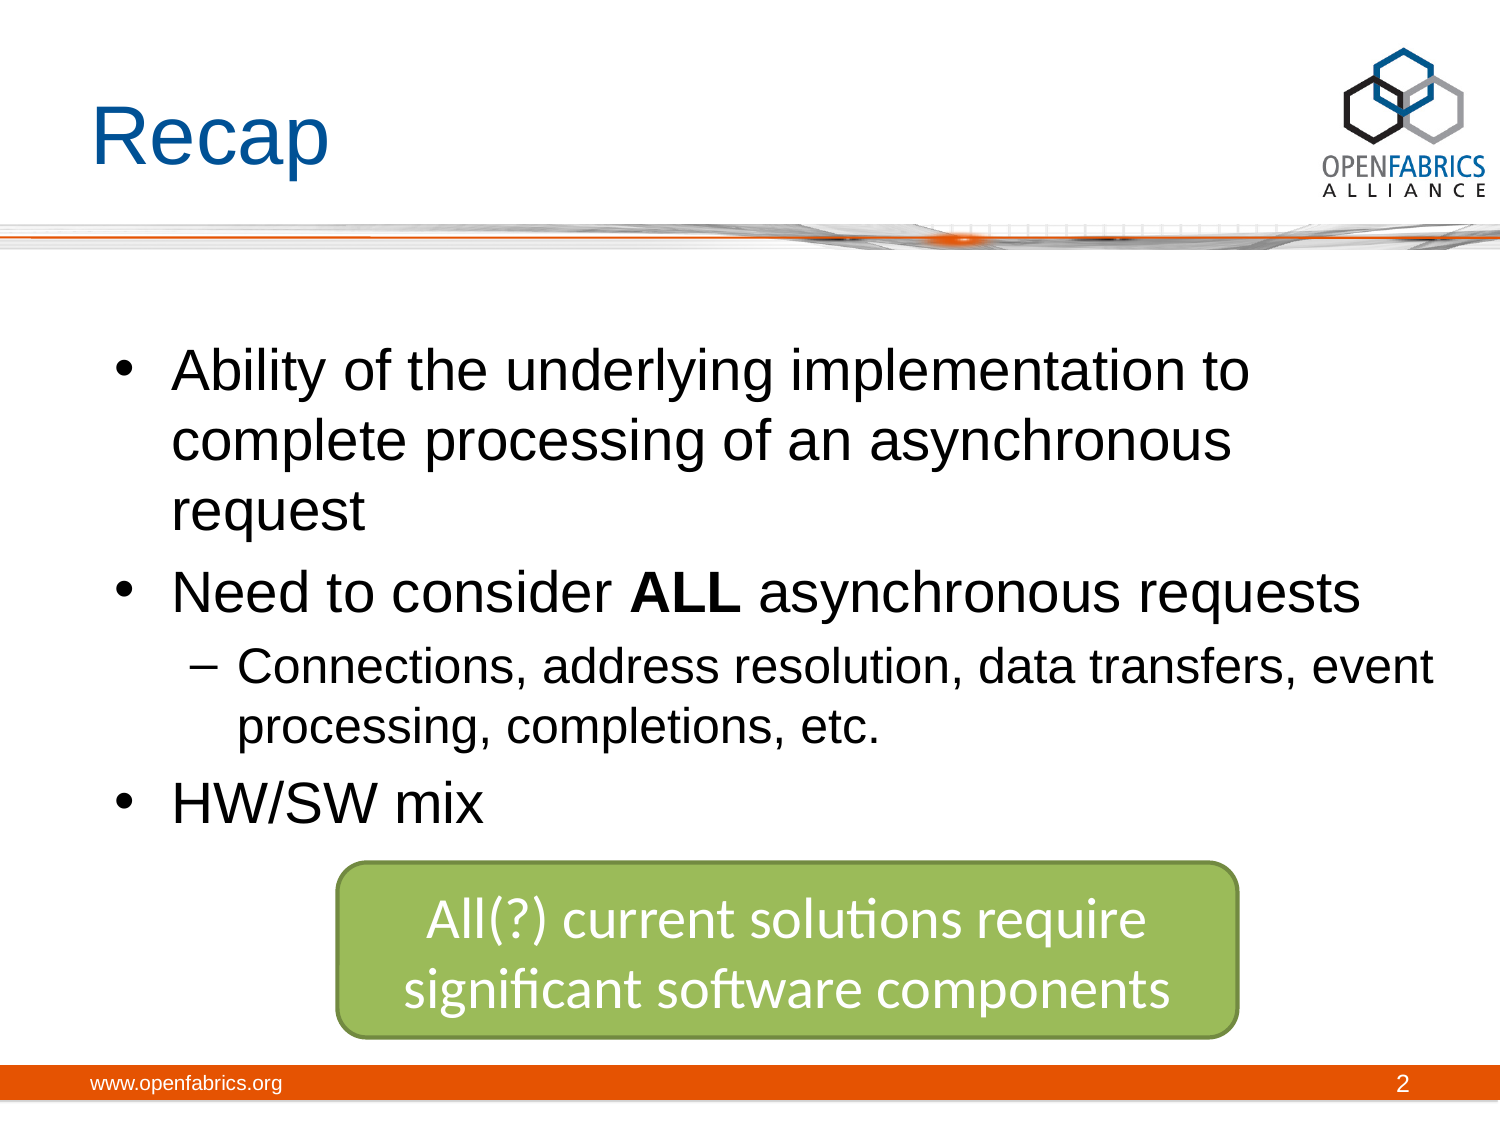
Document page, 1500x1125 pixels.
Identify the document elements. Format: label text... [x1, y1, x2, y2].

picture [0, 239, 1500, 250]
slide_number 2 [1074, 1052, 1425, 1113]
text_box All(?) current solutions require significant software components [335, 860, 1240, 1040]
list Ability of the underlying implementation to complete processing of an asynchronous request Need to consider ALL asynchronous requests Connections, address resolution, data transfers, event processing, completions, etc. HW/SW mix [99, 324, 1450, 1088]
picture [1312, 37, 1494, 219]
title Recap [75, 37, 1300, 225]
picture [0, 224, 1500, 236]
footer www.openfabrics.org [75, 1052, 550, 1113]
